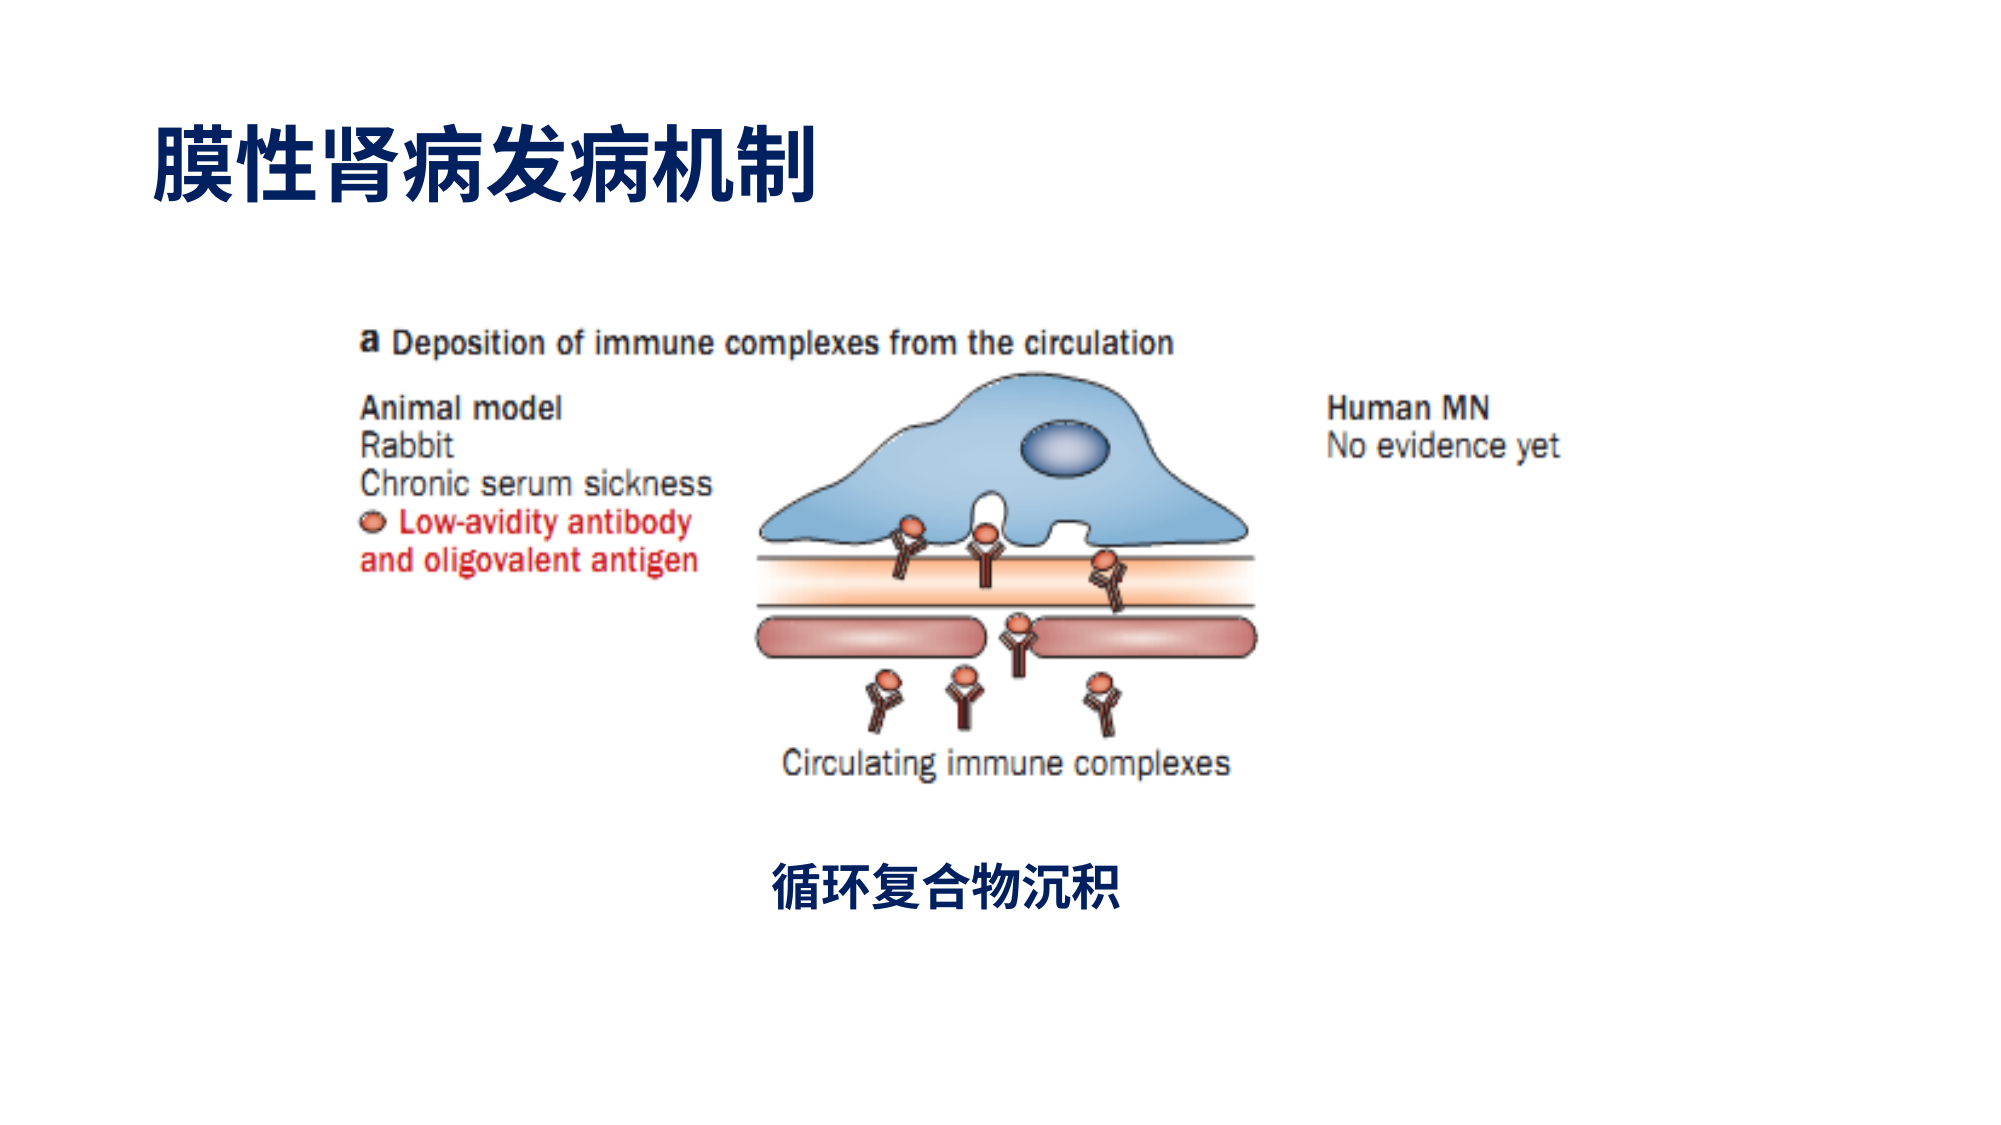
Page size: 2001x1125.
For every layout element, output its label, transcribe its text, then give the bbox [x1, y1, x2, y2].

picture [334, 282, 1583, 833]
title 膜性肾病发病机制 [137, 59, 1863, 278]
text_box 循环复合物沉积 [756, 848, 1279, 924]
